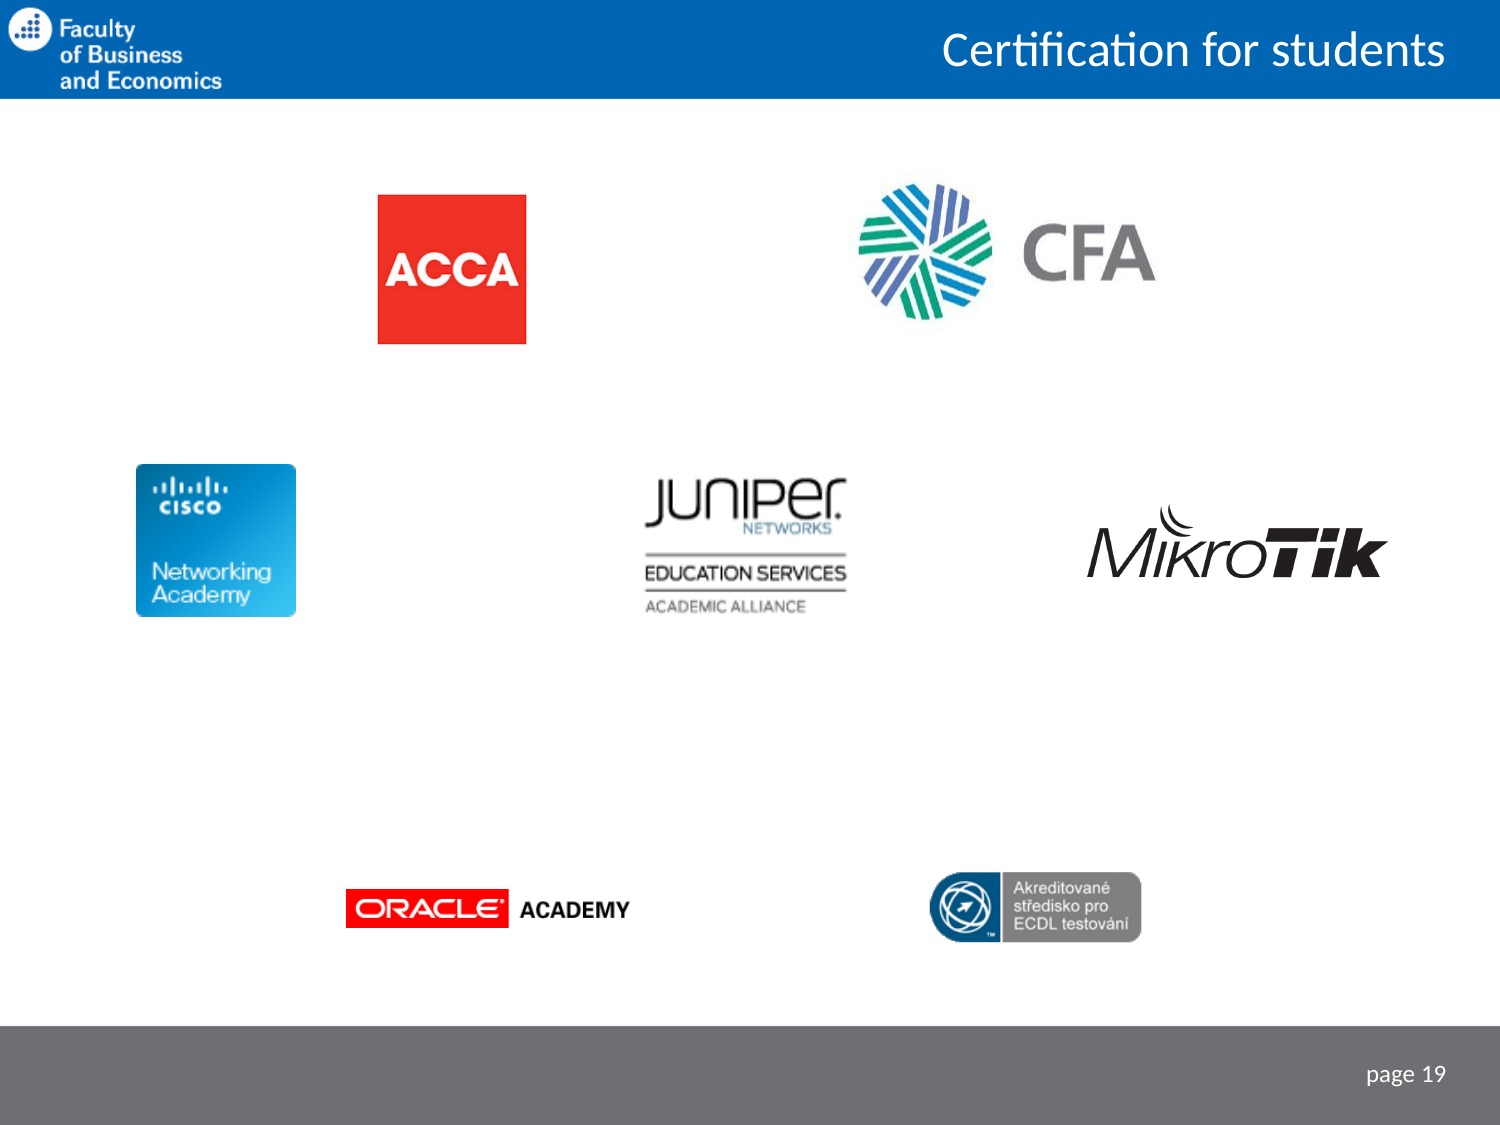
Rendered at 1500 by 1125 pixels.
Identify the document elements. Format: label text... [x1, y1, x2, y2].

picture [0, 0, 1500, 1125]
slide_number page 19 [1115, 1042, 1462, 1103]
text_box Certification for students [634, 9, 1462, 84]
